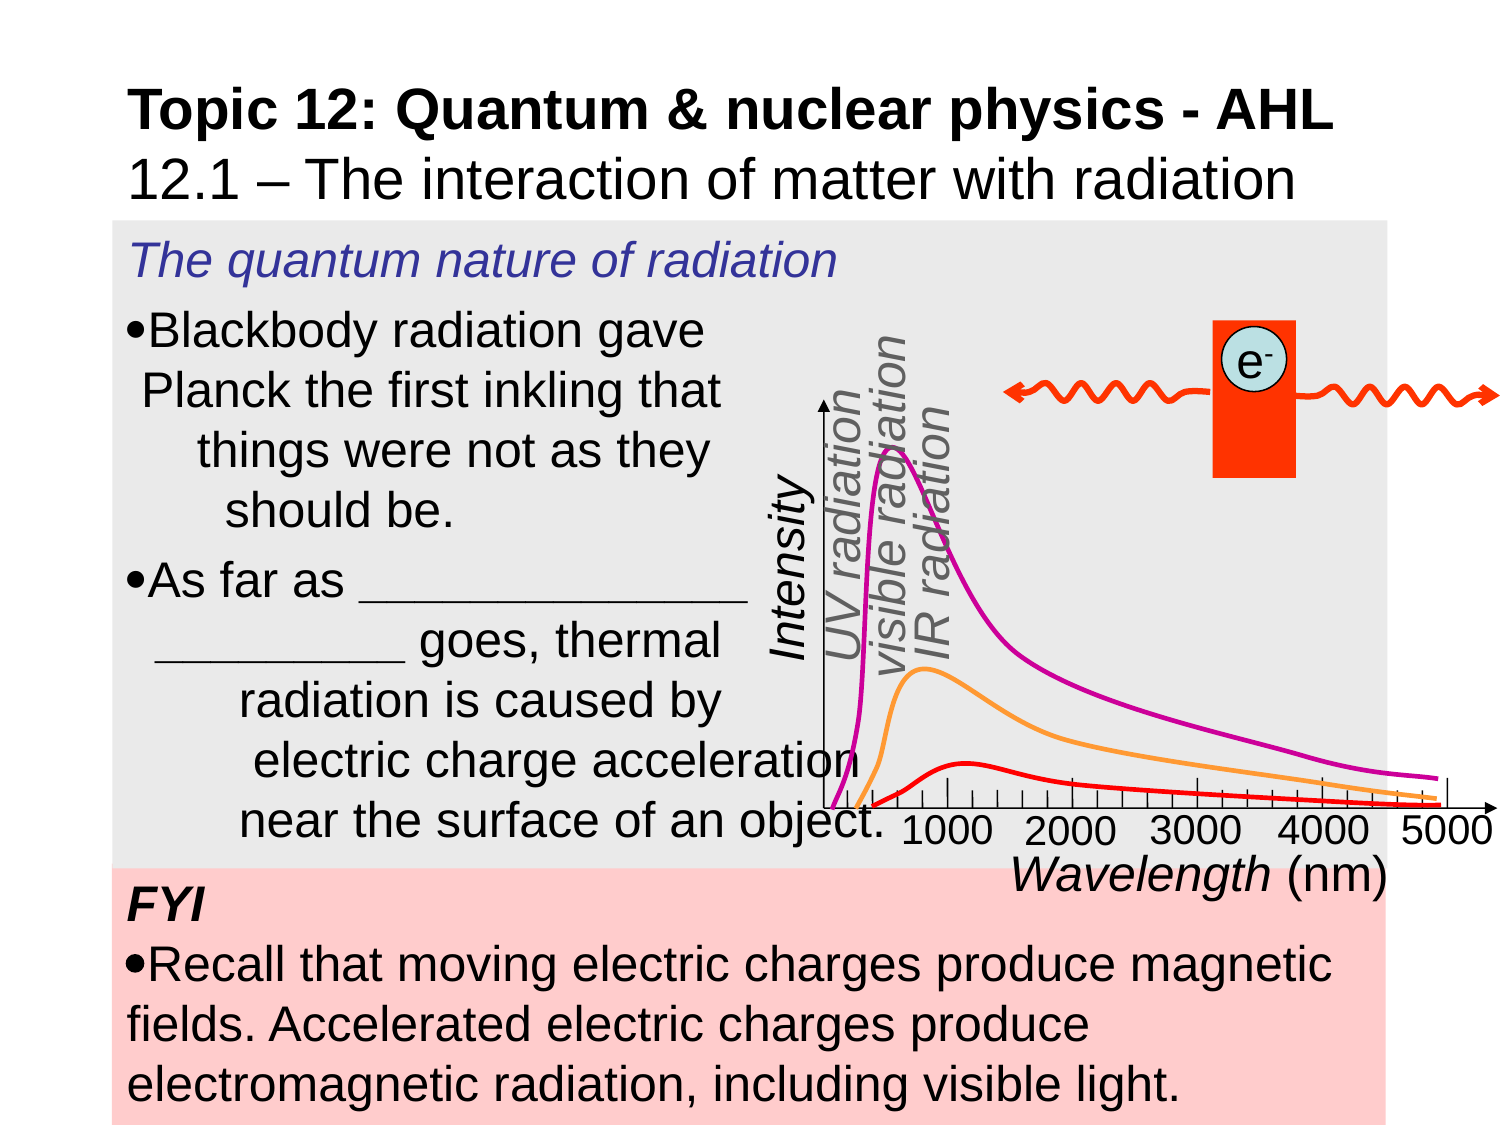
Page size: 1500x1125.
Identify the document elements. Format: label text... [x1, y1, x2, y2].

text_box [747, 316, 1500, 900]
text_box The quantum nature of radiation Blackbody radiation gave Planck the first inkling that things were not as they should be. As far as ______________ _________ goes, thermal radiation is caused by electric charge acceleration near the surface of an object. [112, 220, 1388, 869]
text_box FYI Recall that moving electric charges produce magnetic fields. Accelerated electric charges produce electromagnetic radiation, including visible light. [111, 863, 1386, 1125]
title Topic 12: Quantum & nuclear physics - AHL 12.1 – The interaction of matter with radiation [112, 66, 1388, 215]
